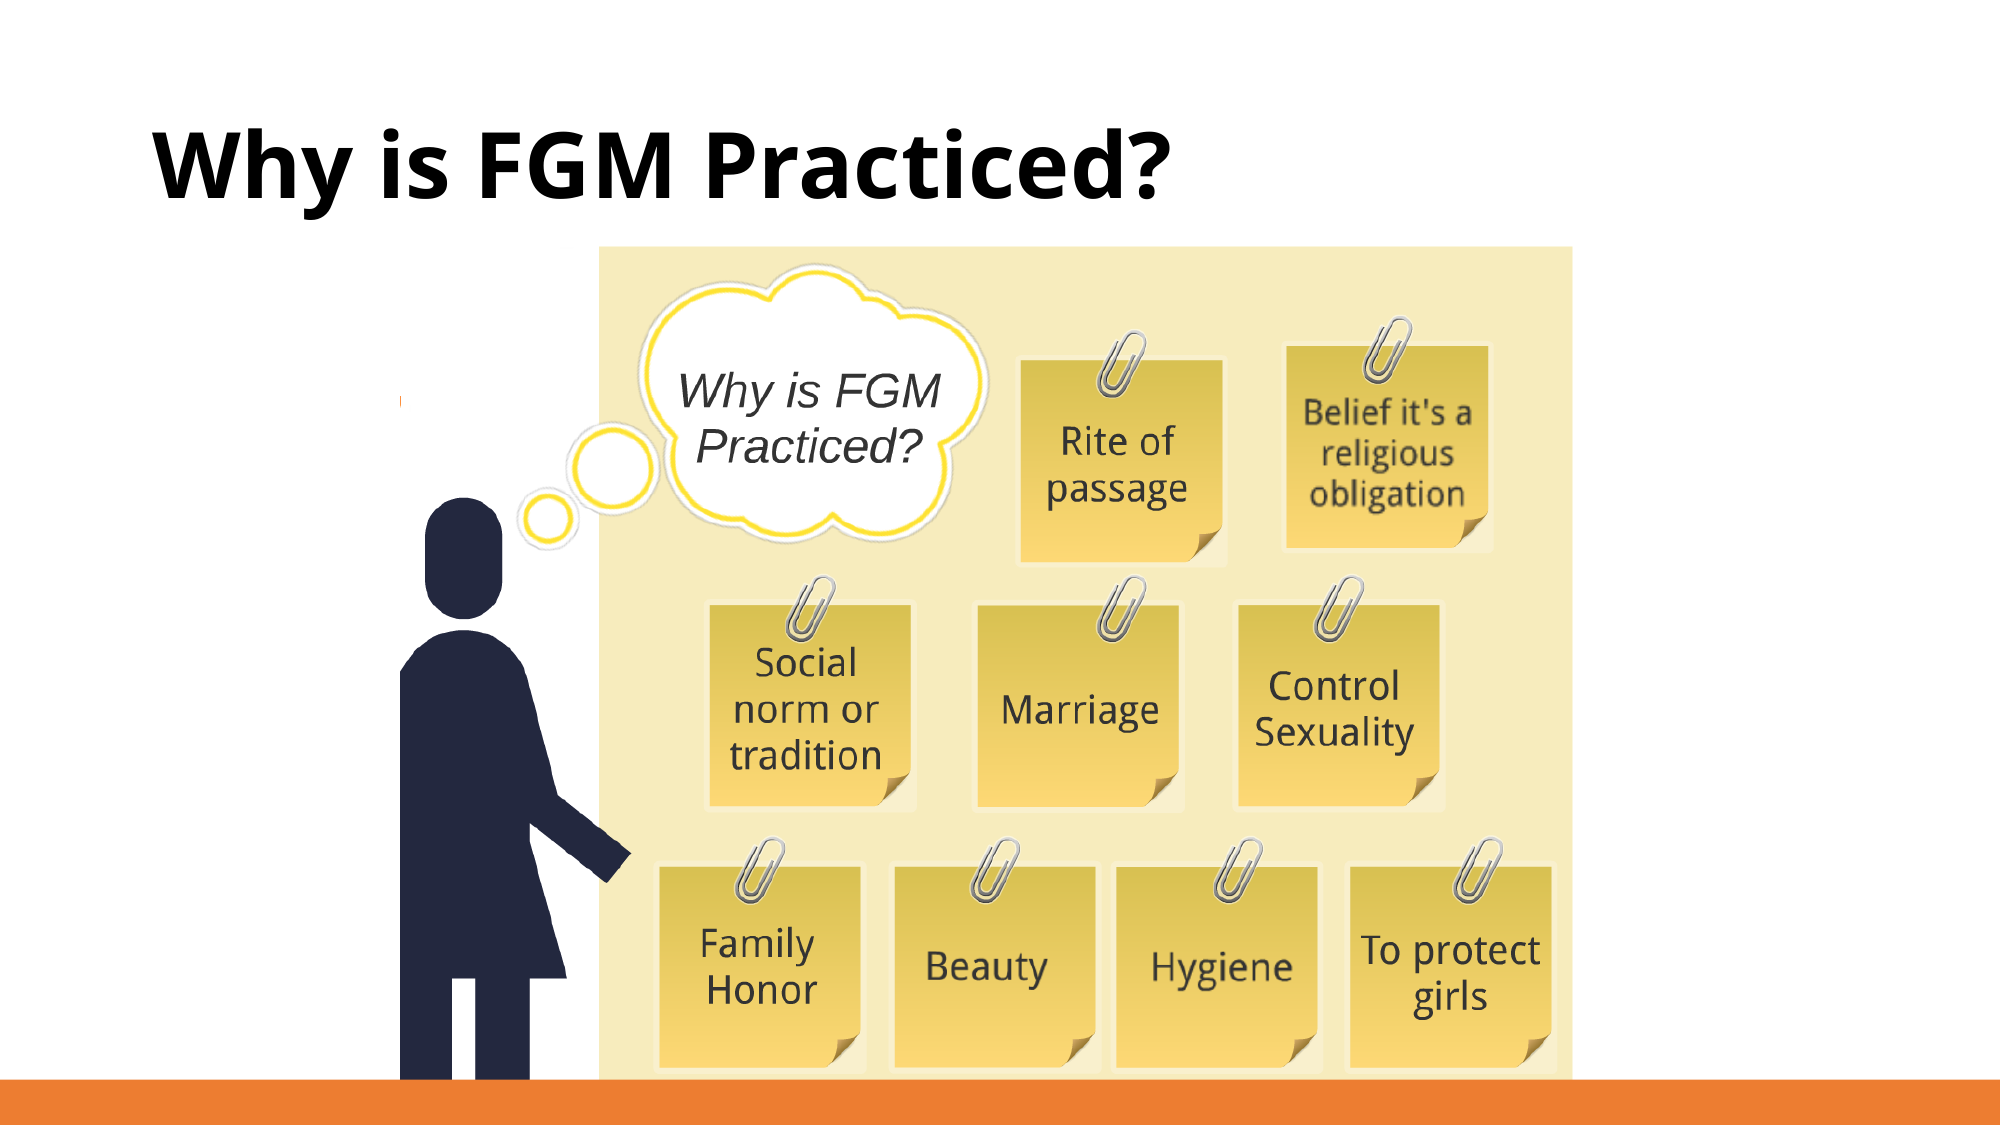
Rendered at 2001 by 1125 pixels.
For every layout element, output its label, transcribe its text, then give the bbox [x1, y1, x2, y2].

text_box [0, 1079, 2000, 1125]
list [400, 218, 1599, 1104]
title Why is FGM Practiced? [137, 59, 1863, 278]
